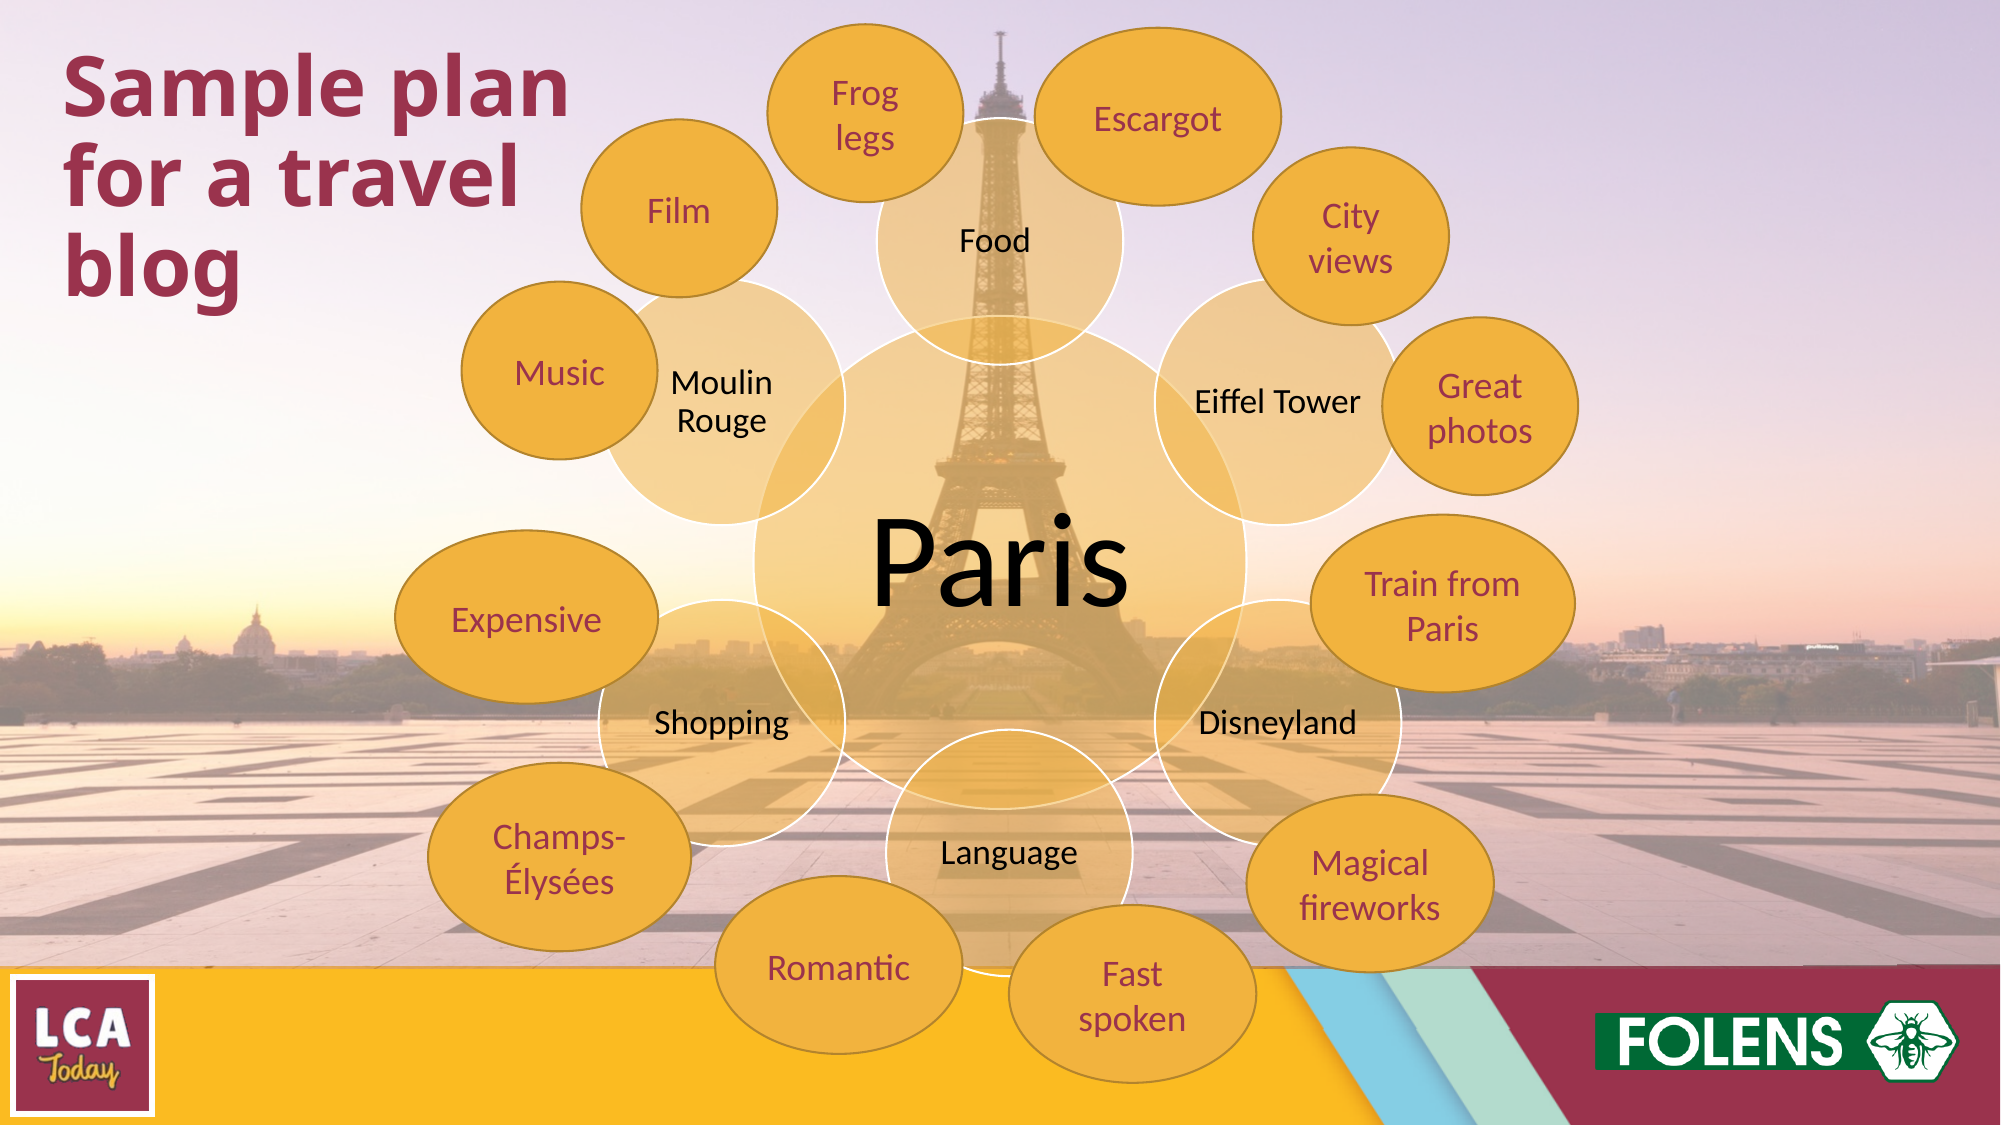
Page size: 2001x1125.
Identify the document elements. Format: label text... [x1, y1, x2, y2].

text_box Fast spoken [1009, 1007, 1256, 1084]
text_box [333, 117, 1667, 1007]
text_box Romantic [728, 1007, 950, 1055]
picture [0, 0, 2001, 1125]
